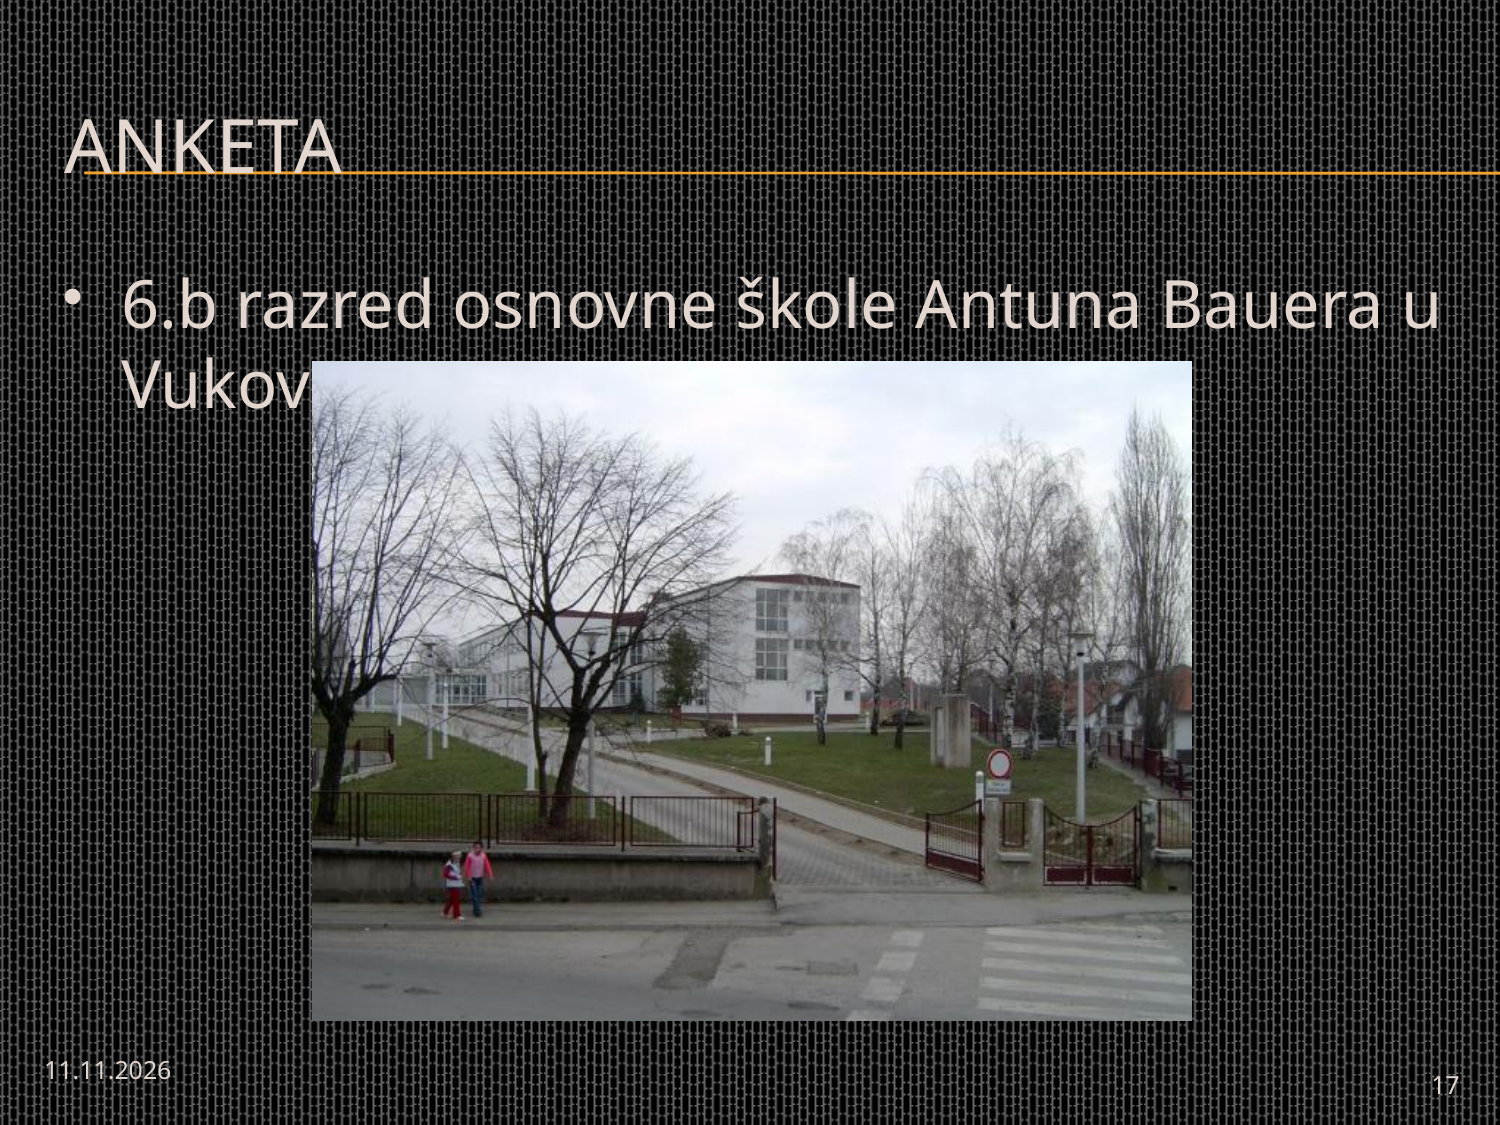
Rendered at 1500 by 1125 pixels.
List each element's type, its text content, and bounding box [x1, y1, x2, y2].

picture [312, 361, 1192, 1021]
list 6.b razred osnovne škole Antuna Bauera u Vukovaru [50, 254, 1475, 998]
title ANKETA [50, 75, 1475, 213]
slide_number 17 [1350, 1061, 1475, 1103]
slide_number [29, 1046, 442, 1095]
